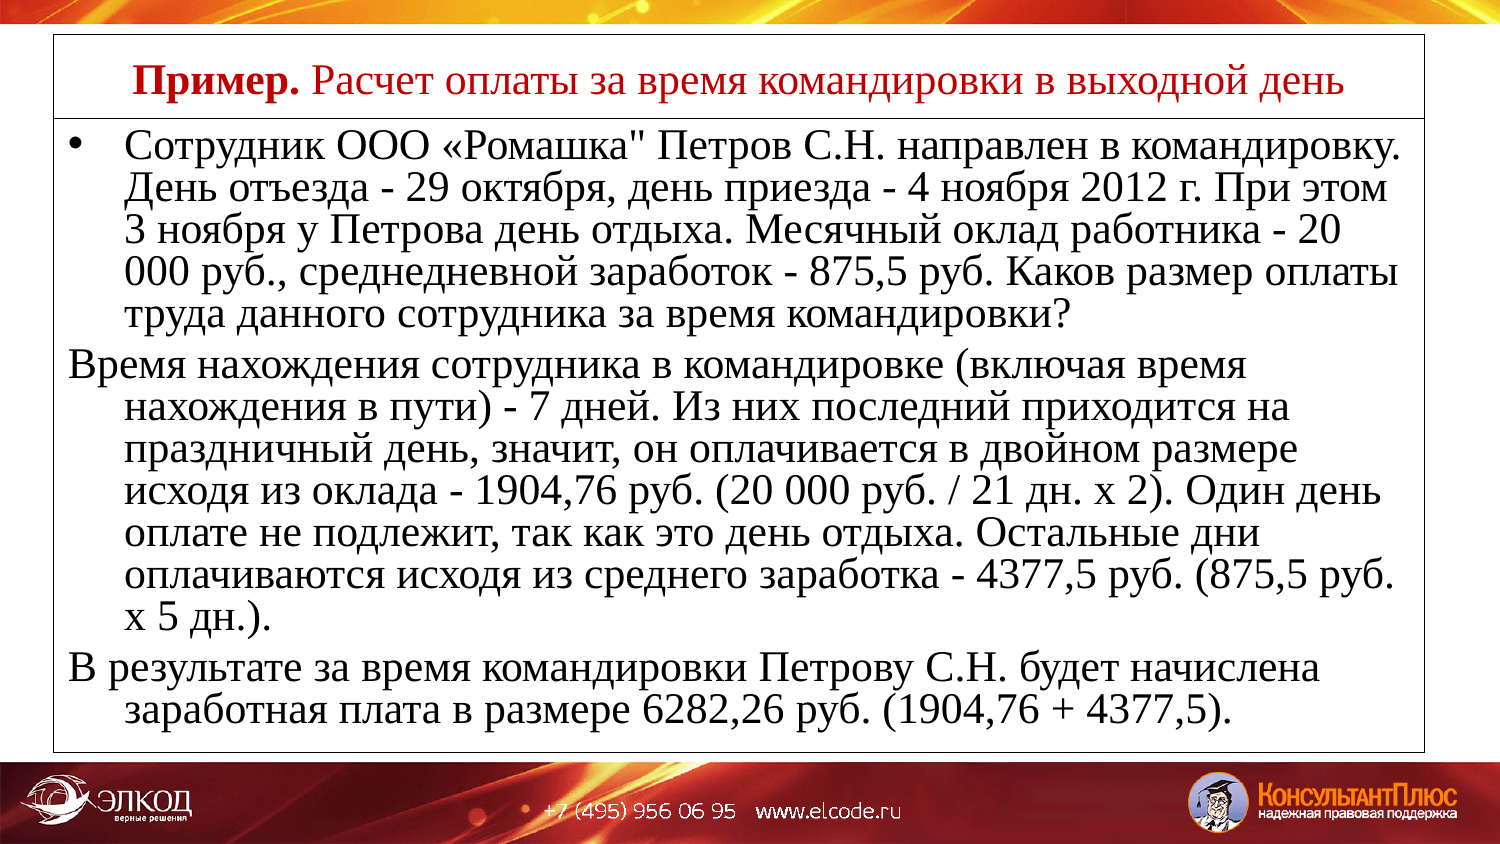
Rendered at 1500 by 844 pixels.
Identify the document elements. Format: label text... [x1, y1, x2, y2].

picture [0, 0, 1500, 844]
title Пример. Расчет оплаты за время командировки в выходной день [53, 34, 1425, 118]
list Сотрудник ООО «Ромашка" Петров С.Н. направлен в командировку. День отъезда - 29 октября, день приезда - 4 ноября 2012 г. При этом 3 ноября у Петрова день отдыха. Месячный оклад работника - 20 000 руб., среднедневной заработок - 875,5 руб. Каков размер оплаты труда данного сотрудника за время командировки? Время нахождения сотрудника в командировке (включая время нахождения в пути) - 7 дней. Из них последний приходится на праздничный день, значит, он оплачивается в двойном размере исходя из оклада - 1904,76 руб. (20 000 руб. / 21 дн. x 2). Один день оплате не подлежит, так как это день отдыха. Остальные дни оплачиваются исходя из среднего заработка - 4377,5 руб. (875,5 руб. x 5 дн.). В результате за время командировки Петрову С.Н. будет начислена заработная плата в размере 6282,26 руб. (1904,76 + 4377,5). [53, 118, 1425, 753]
